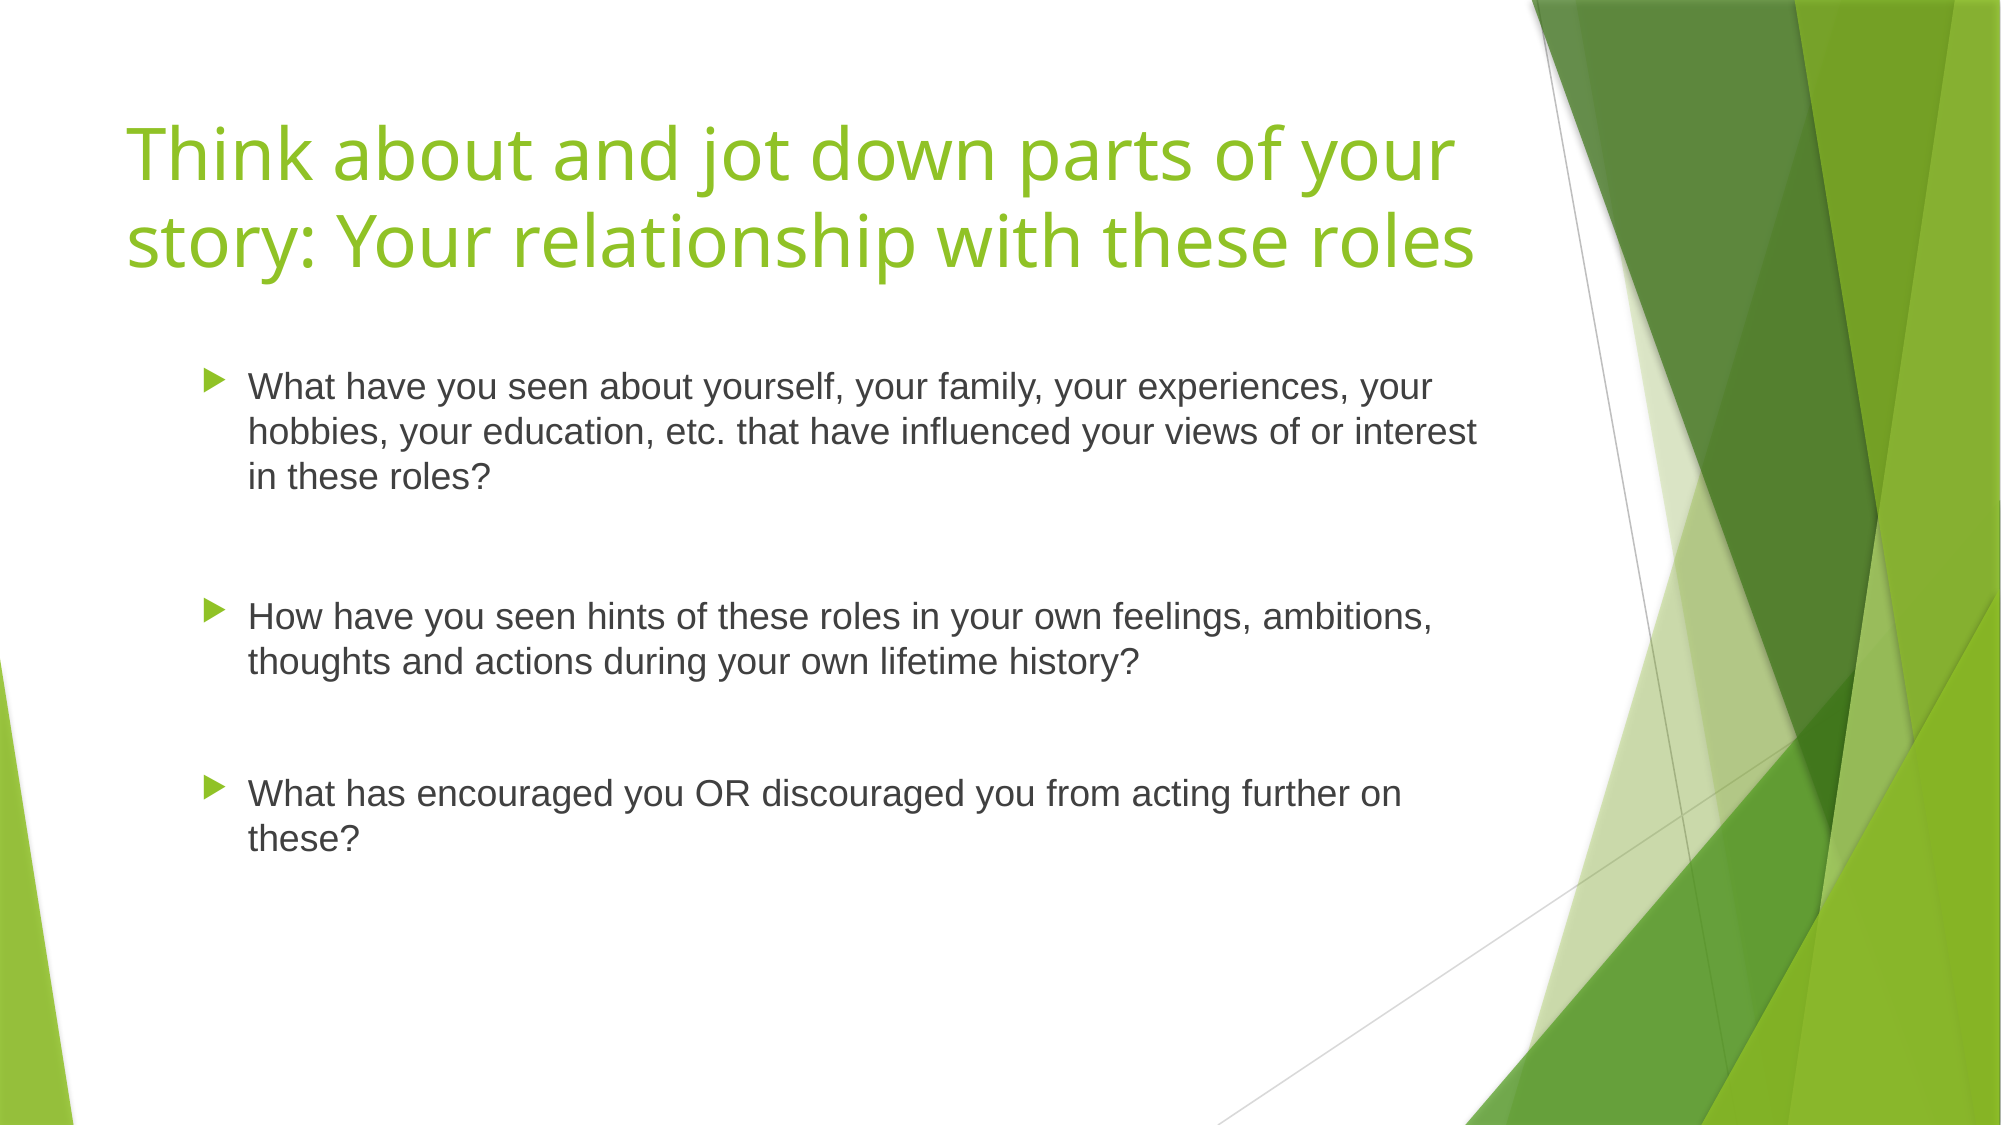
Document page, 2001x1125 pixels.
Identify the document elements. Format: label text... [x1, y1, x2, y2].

list What have you seen about yourself, your family, your experiences, your hobbies, your education, etc. that have influenced your views of or interest in these roles? How have you seen hints of these roles in your own feelings, ambitions, thoughts and actions during your own lifetime history? What has encouraged you OR discouraged you from acting further on these? [111, 354, 1522, 992]
title Think about and jot down parts of your story: Your relationship with these roles [111, 99, 1522, 317]
